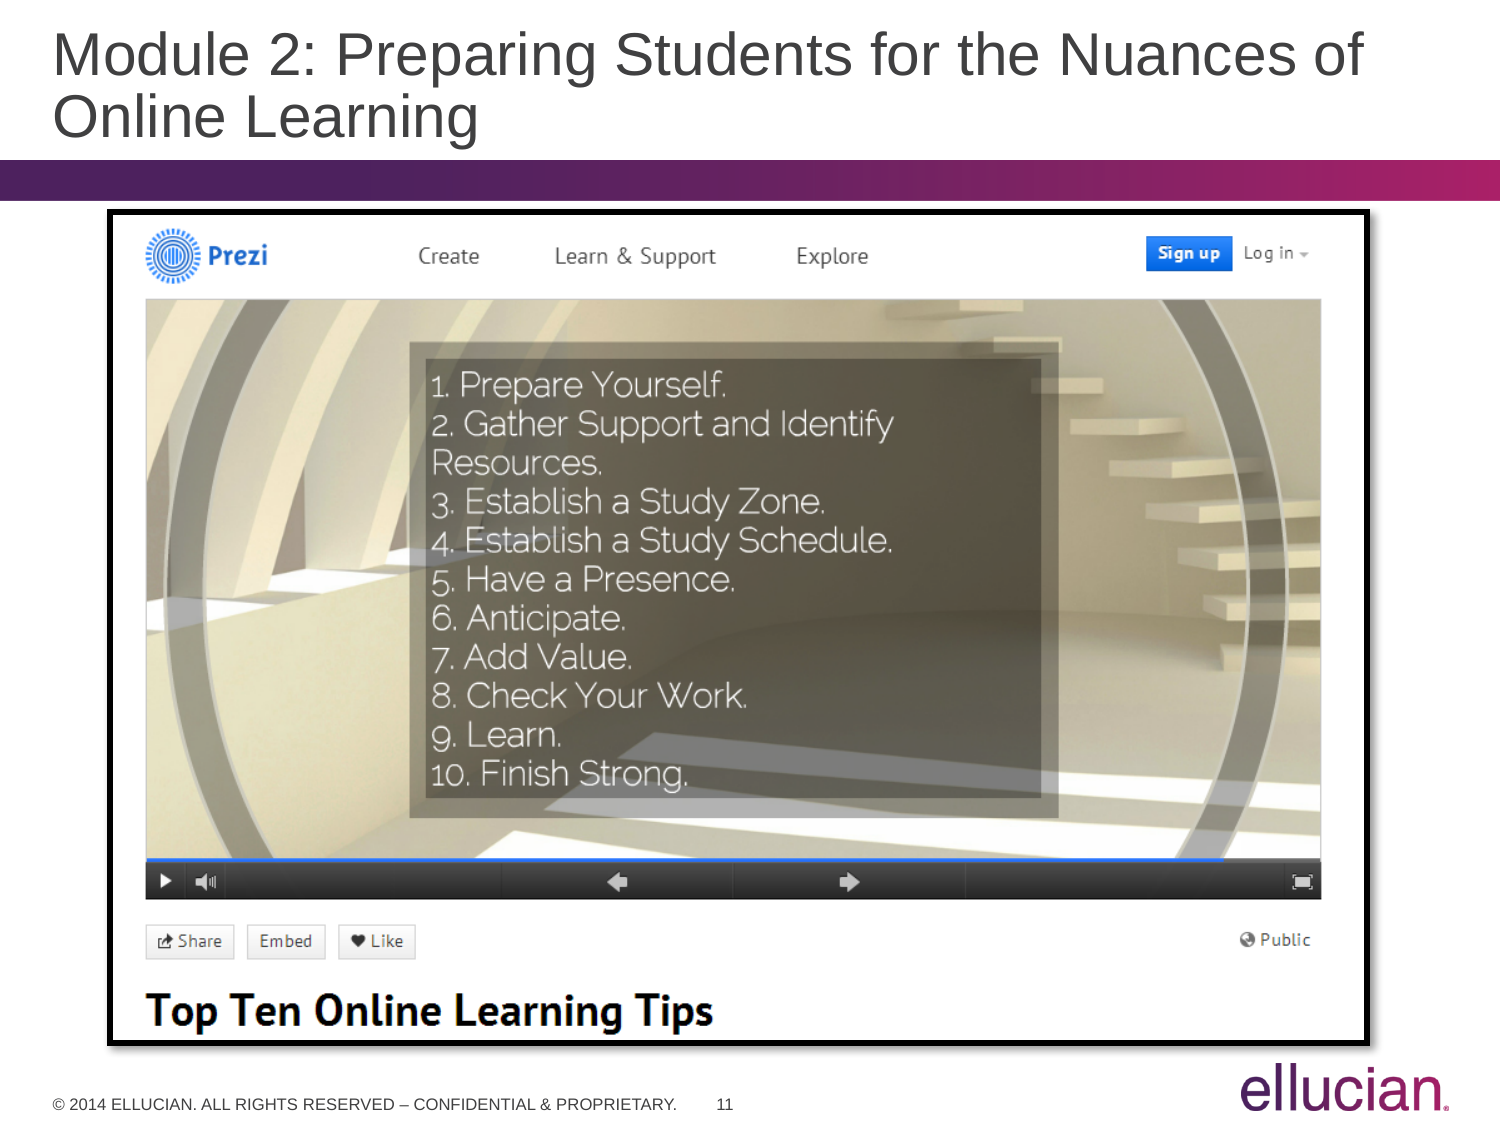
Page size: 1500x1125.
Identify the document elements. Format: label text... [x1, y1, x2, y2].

picture [1241, 1063, 1449, 1111]
picture [0, 160, 1500, 201]
title Module 2: Preparing Students for the Nuances of Online Learning [52, 14, 1449, 150]
picture [113, 215, 1365, 1042]
